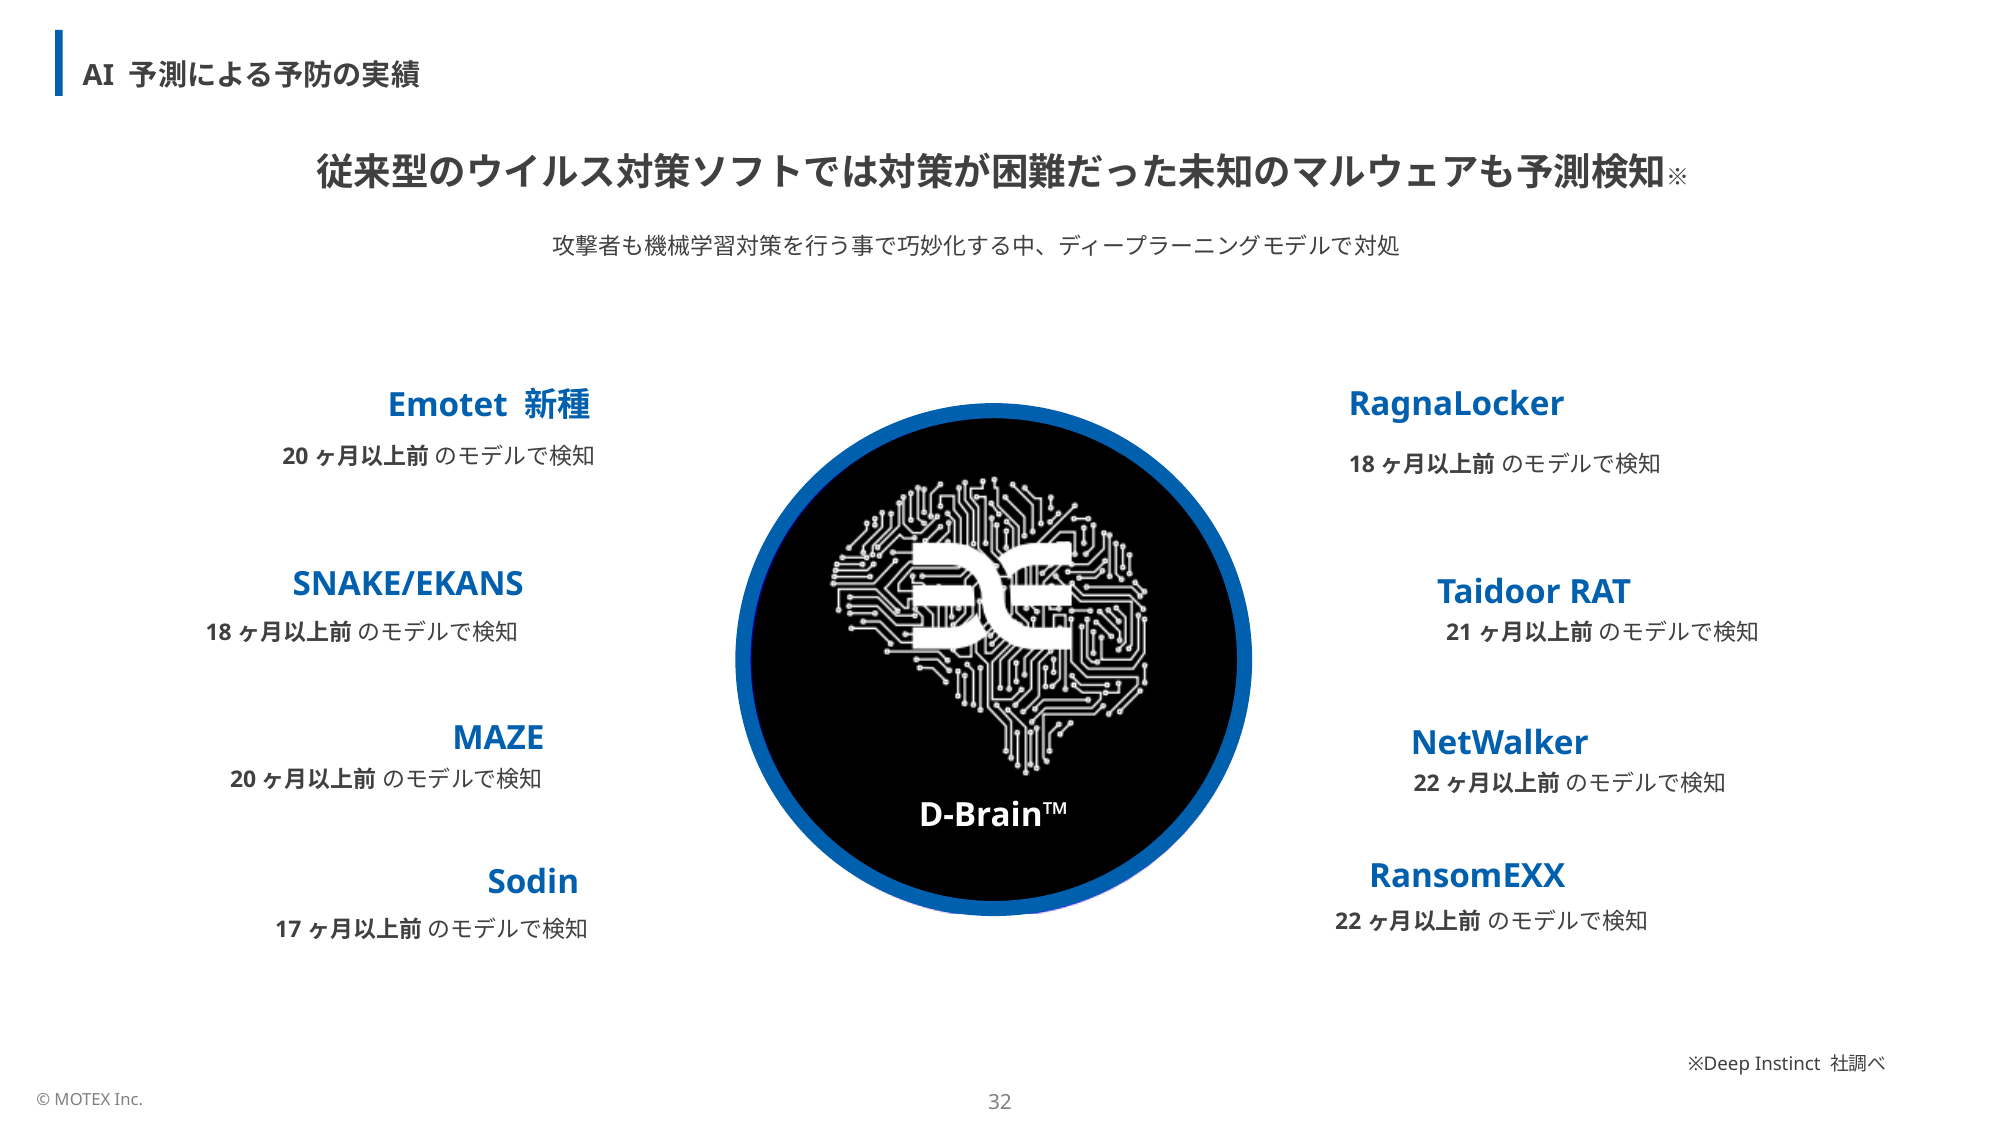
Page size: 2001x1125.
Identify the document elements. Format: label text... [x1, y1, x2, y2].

text_box 20ヶ月以上前 のモデルで検知 [171, 434, 611, 477]
text_box 21ヶ月以上前 のモデルで検知 [1431, 610, 1960, 653]
text_box Taidoor RAT [1422, 562, 1829, 618]
text_box 20ヶ月以上前 のモデルで検知 [107, 756, 558, 800]
text_box SNAKE/EKANS [165, 554, 539, 610]
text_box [739, 405, 1248, 914]
list 攻撃者も機械学習対策を行う事で巧妙化する中、ディープラーニングモデルで対処 [67, 227, 1885, 279]
list 従来型のウイルス対策ソフトでは対策が困難だった未知のマルウェアも予測検知※ [58, 145, 1947, 203]
text_box MAZE [385, 709, 560, 764]
text_box RagnaLocker [1333, 375, 1773, 430]
text_box 17ヶ月以上前 のモデルで検知 [164, 906, 604, 950]
text_box Sodin [430, 853, 594, 906]
text_box 22ヶ月以上前 のモデルで検知 [1320, 899, 1849, 942]
text_box NetWalker [1396, 713, 1849, 769]
text_box 18ヶ月以上前 のモデルで検知 [1333, 441, 1863, 485]
list AI 予測による予防の実績 [67, 34, 1885, 96]
text_box 18ヶ月以上前 のモデルで検知 [94, 610, 534, 653]
text_box Emotet 新種 [294, 376, 614, 442]
text_box RansomEXX [1354, 847, 1815, 899]
text_box ※Deep Instinct 社調べ [1673, 1044, 1934, 1082]
text_box 22ヶ月以上前 のモデルで検知 [1398, 761, 1927, 804]
